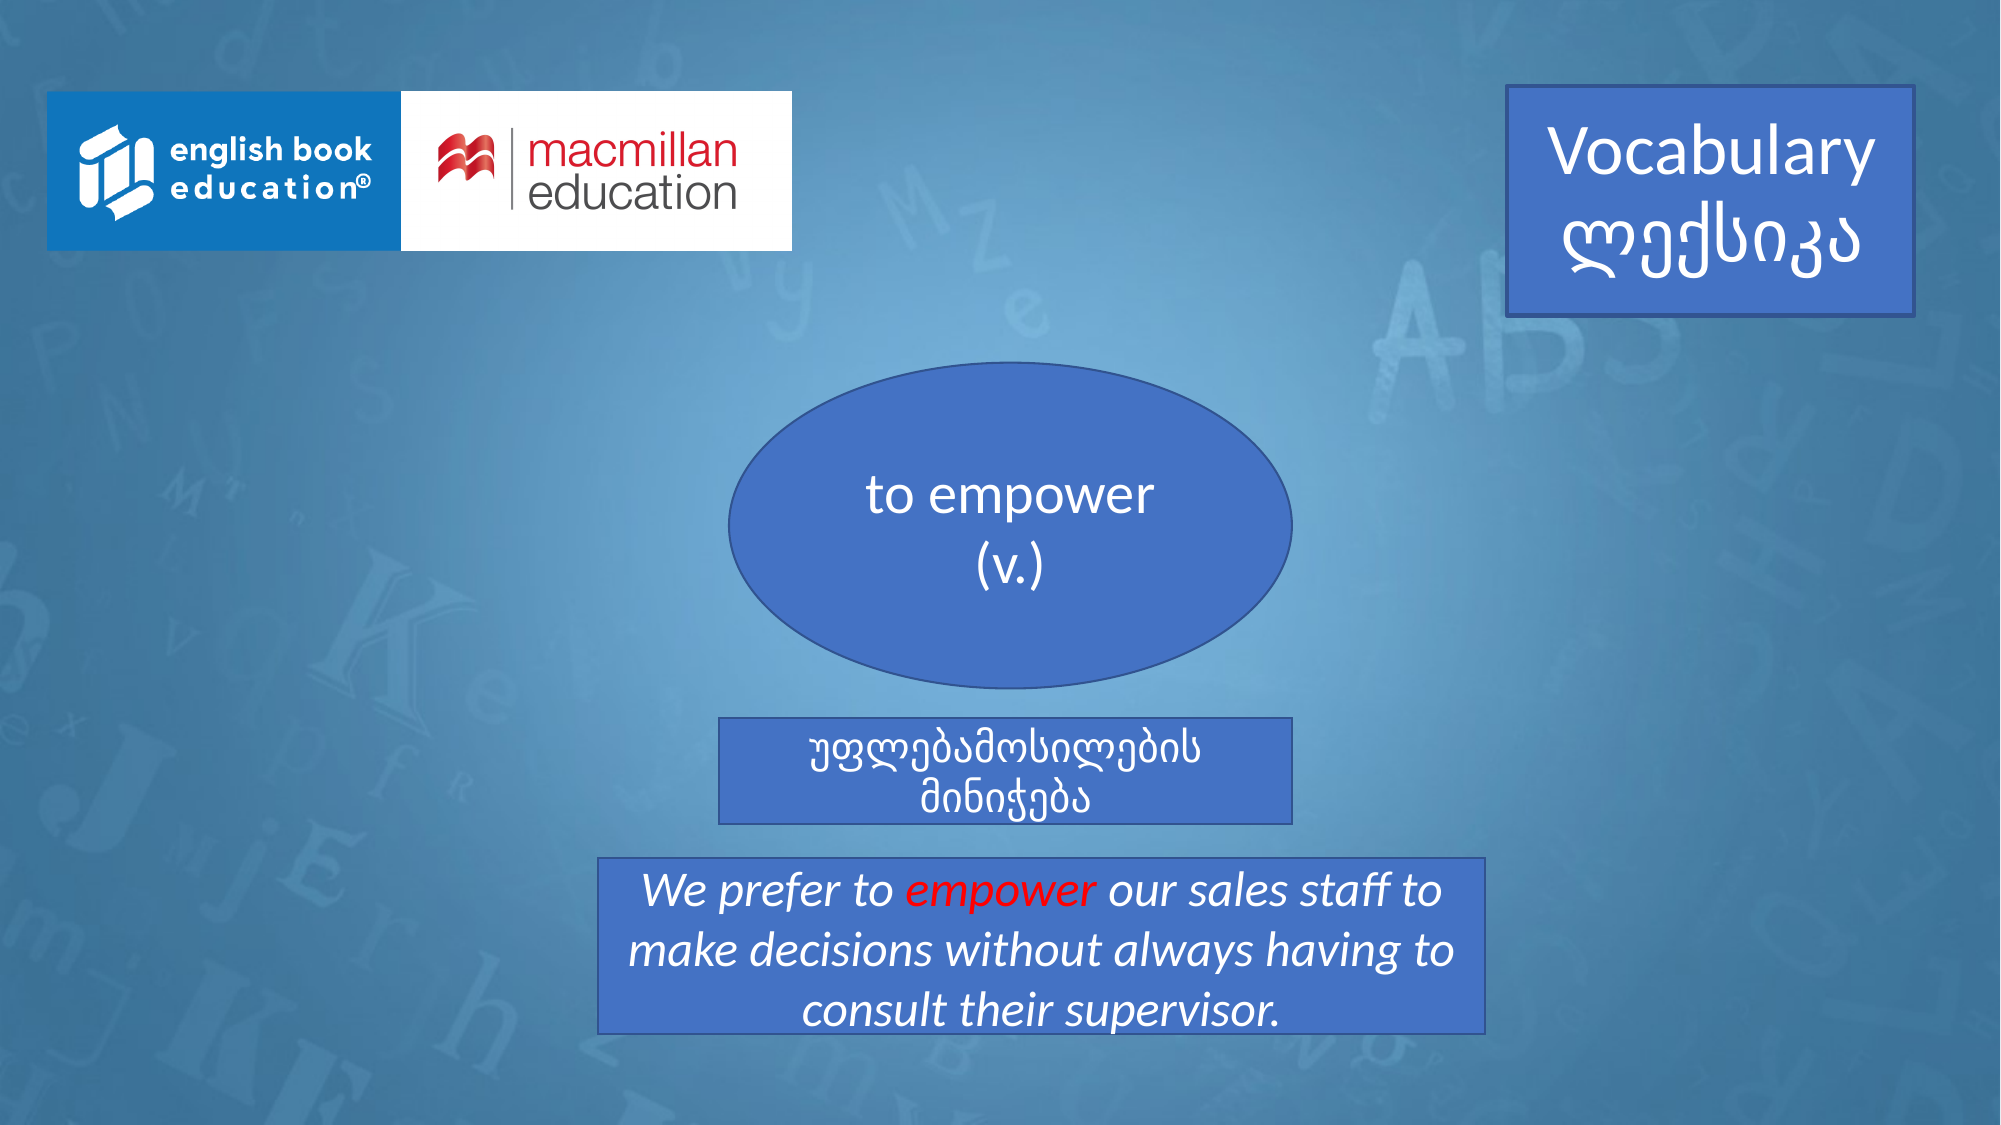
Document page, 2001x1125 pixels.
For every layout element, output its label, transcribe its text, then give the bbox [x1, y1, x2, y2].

text_box [1505, 284, 1916, 318]
text_box Vocabulary ლექსიკა [1485, 94, 1939, 284]
text_box უფლებამოსილების მინიჭება [719, 717, 1292, 824]
picture [0, 0, 2001, 1125]
text_box [1505, 84, 1916, 94]
text_box We prefer to empower our sales staff to make decisions without always having to consult their supervisor. [598, 858, 1486, 1034]
text_box to empower (v.) [728, 362, 1292, 689]
